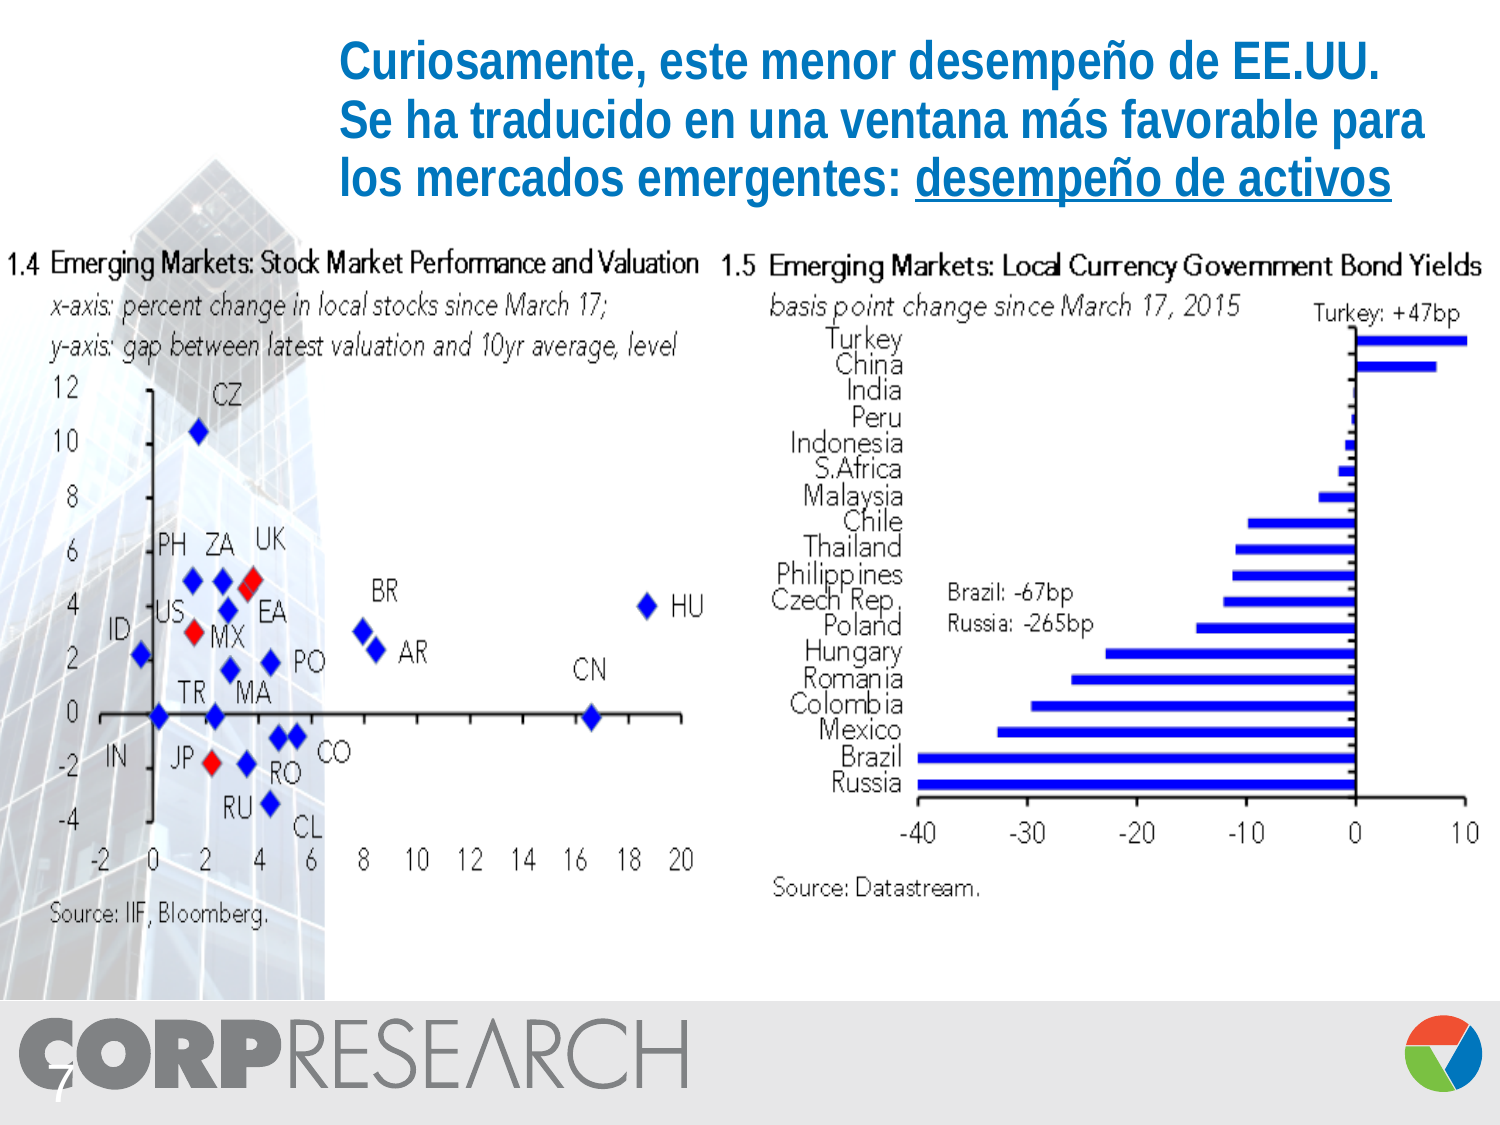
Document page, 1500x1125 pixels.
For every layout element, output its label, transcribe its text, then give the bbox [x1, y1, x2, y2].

text_box Curiosamente, este menor desempeño de EE.UU. Se ha traducido en una ventana más favorable para los mercados emergentes: desempeño de activos [324, 25, 1463, 203]
picture [0, 243, 1500, 1000]
text_box 7 [13, 1041, 111, 1121]
